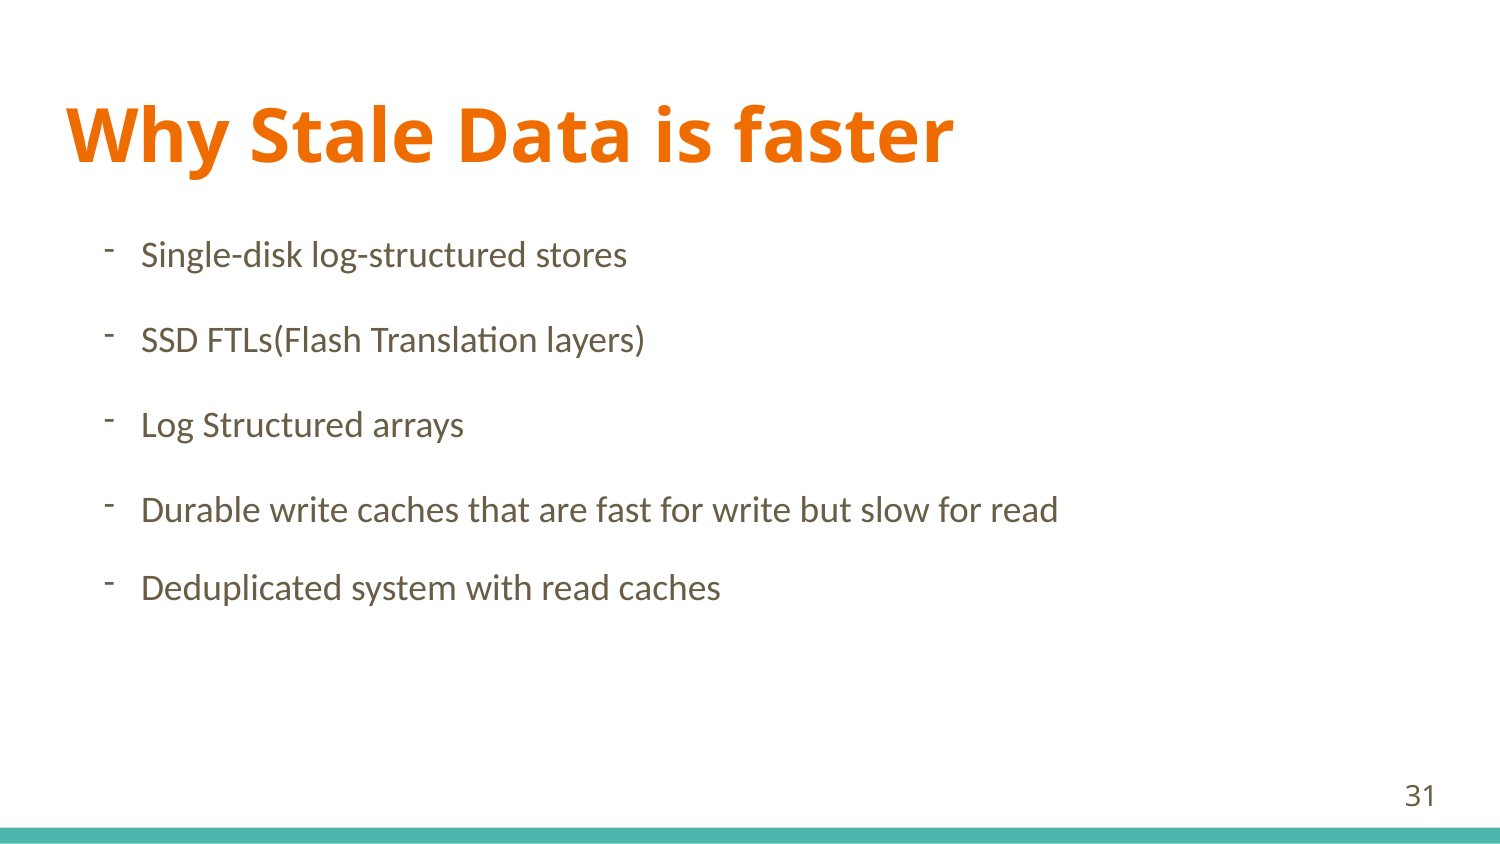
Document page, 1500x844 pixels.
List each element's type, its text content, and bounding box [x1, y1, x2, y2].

list Single-disk log-structured stores SSD FTLs(Flash Translation layers) Log Structured arrays Durable write caches that are fast for write but slow for read Deduplicated system with read caches [51, 207, 1449, 750]
slide_number ‹#› [1389, 764, 1480, 830]
title Why Stale Data is faster [51, 72, 1449, 189]
